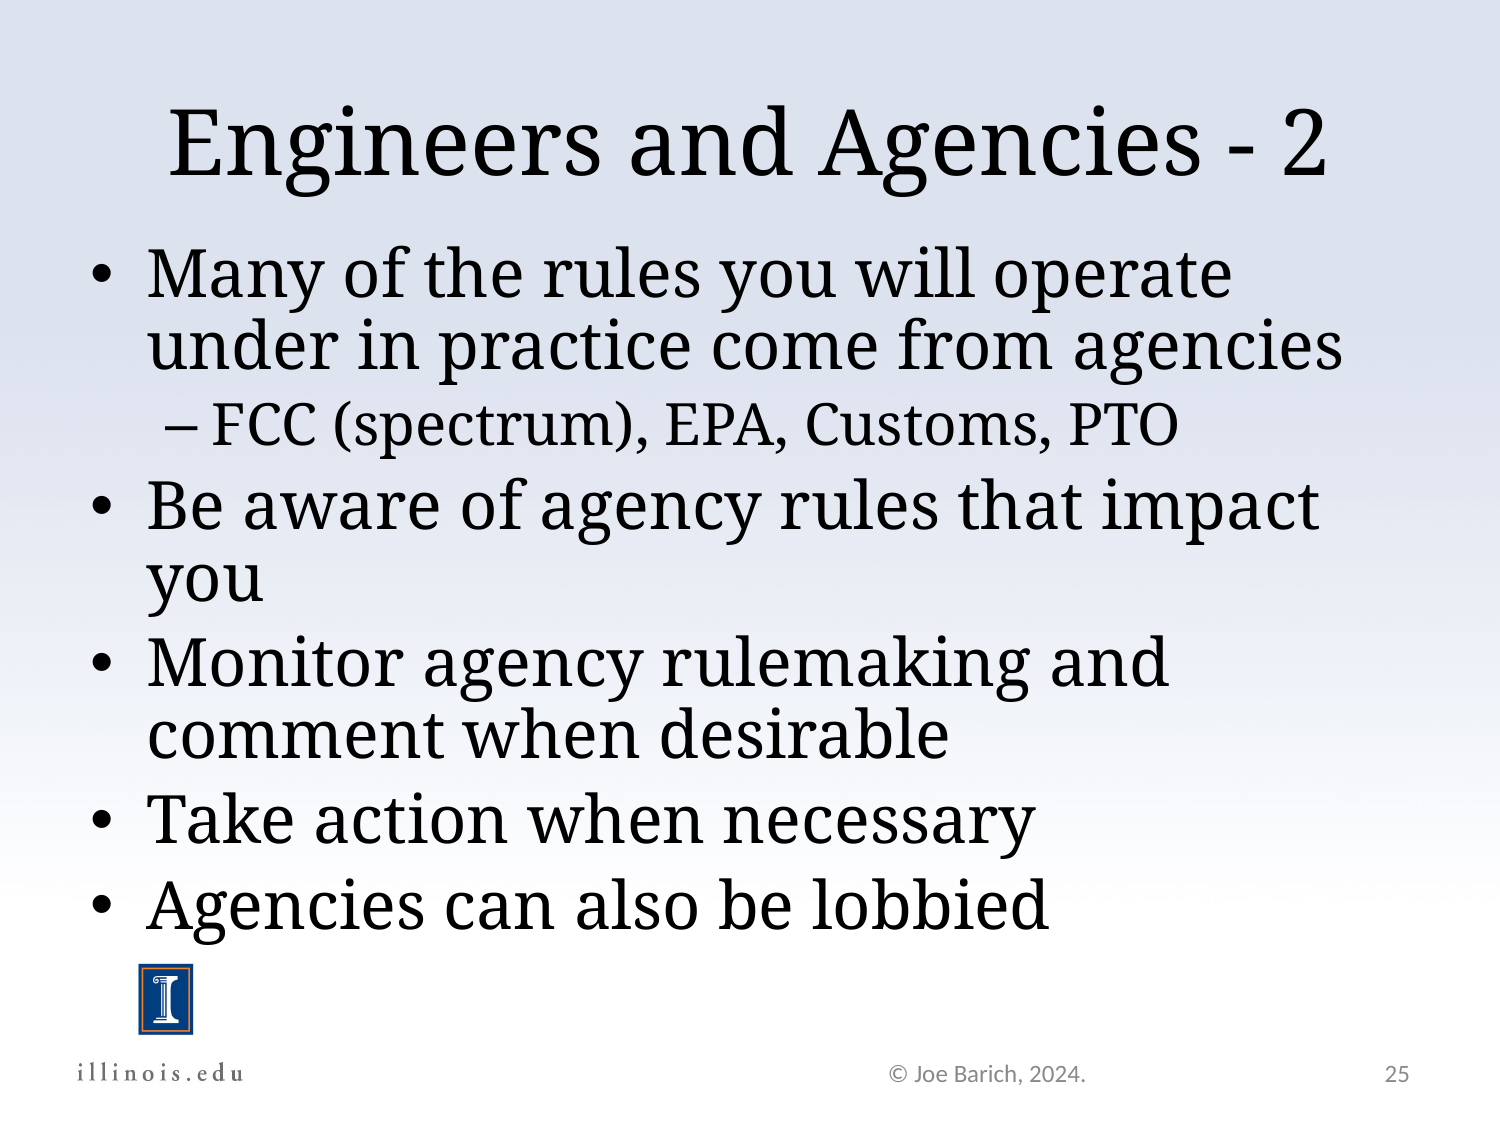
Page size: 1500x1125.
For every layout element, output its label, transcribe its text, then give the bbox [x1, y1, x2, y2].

picture [0, 0, 1500, 1125]
footer © Joe Barich, 2024. [750, 1042, 1225, 1103]
list Many of the rules you will operate under in practice come from agencies FCC (spectrum), EPA, Customs, PTO Be aware of agency rules that impact you Monitor agency rulemaking and comment when desirable Take action when necessary Agencies can also be lobbied [74, 232, 1426, 921]
slide_number 25 [1250, 1042, 1425, 1103]
title Engineers and Agencies - 2 [74, 44, 1426, 232]
